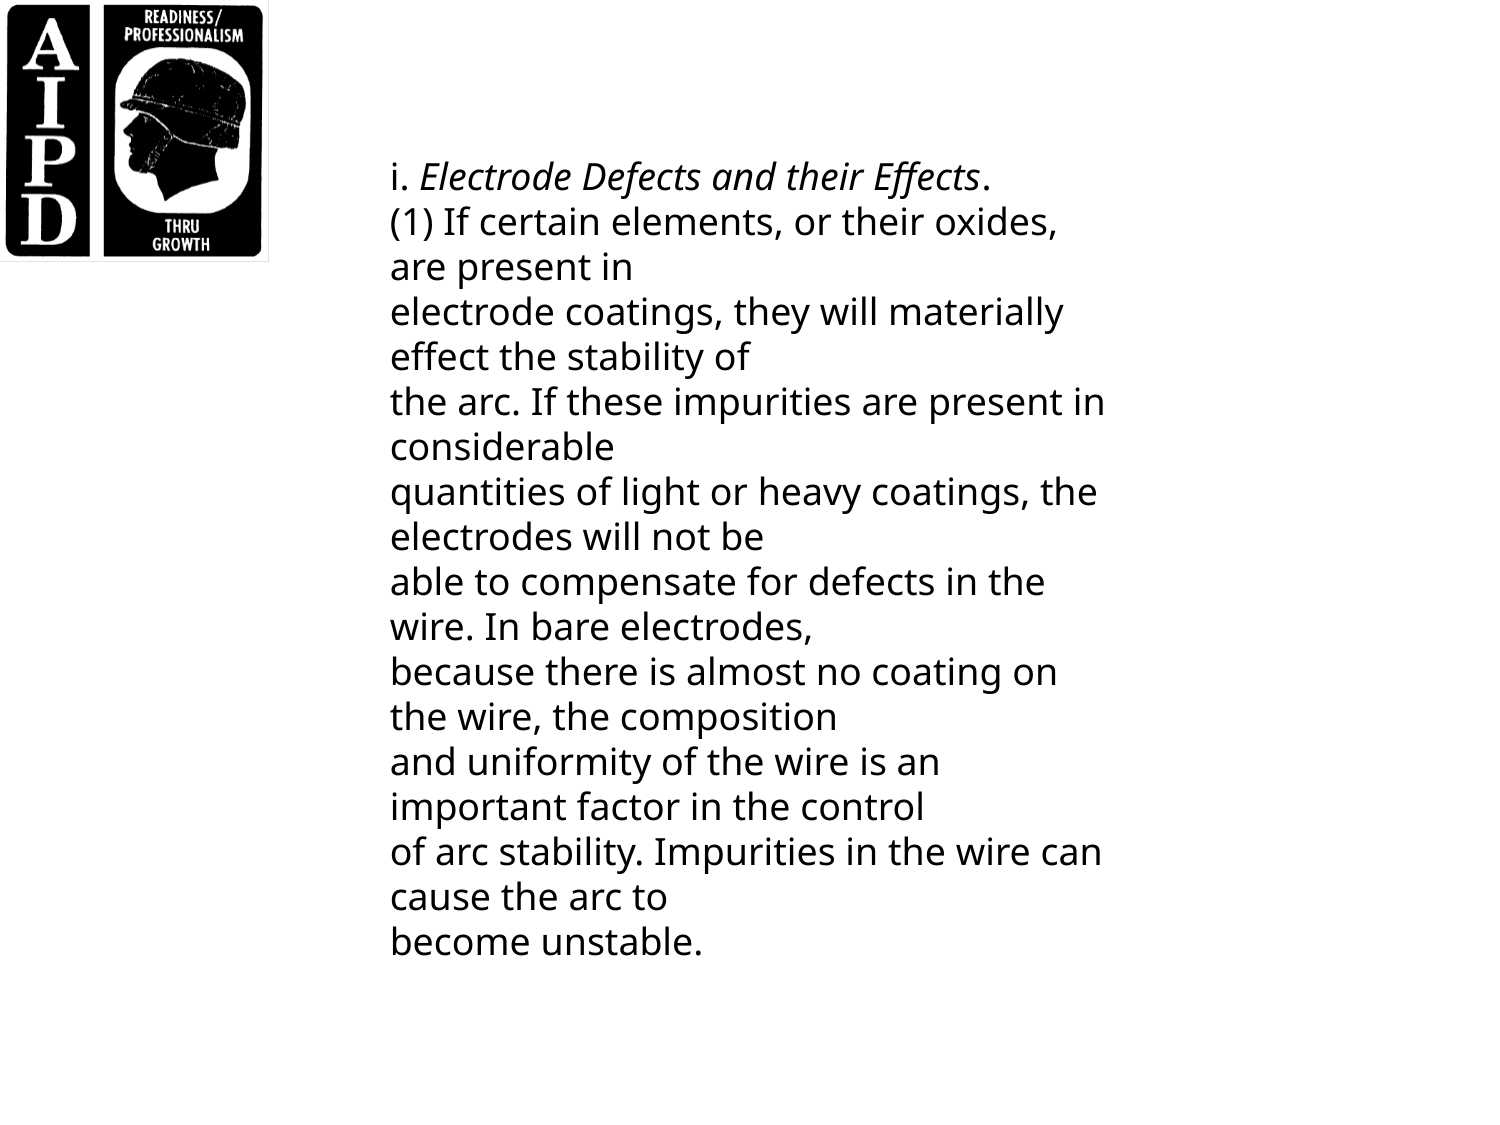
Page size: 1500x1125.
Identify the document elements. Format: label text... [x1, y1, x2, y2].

text_box i. Electrode Defects and their Effects. (1) If certain elements, or their oxides, are present in electrode coatings, they will materially effect the stability of the arc. If these impurities are present in considerable quantities of light or heavy coatings, the electrodes will not be able to compensate for defects in the wire. In bare electrodes, because there is almost no coating on the wire, the composition and uniformity of the wire is an important factor in the control of arc stability. Impurities in the wire can cause the arc to become unstable. [374, 145, 1125, 971]
picture [0, 0, 270, 263]
